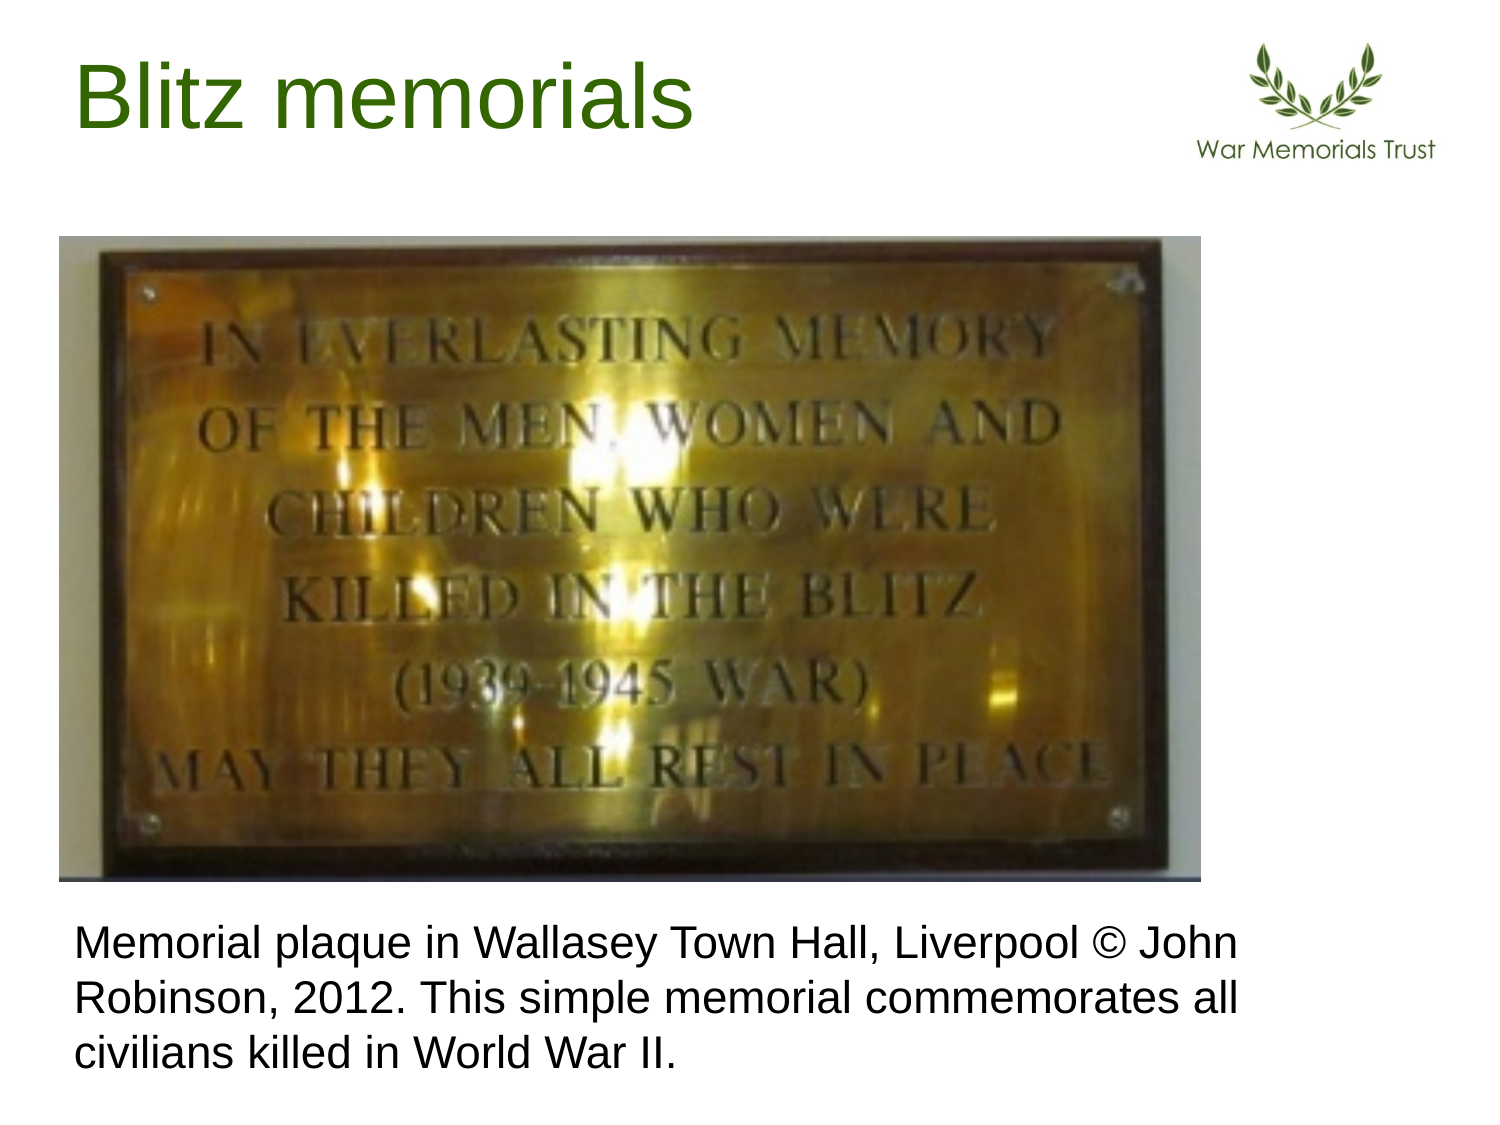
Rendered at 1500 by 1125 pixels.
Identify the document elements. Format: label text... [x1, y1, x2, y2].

picture [1180, 29, 1455, 178]
text_box Blitz memorials [59, 29, 945, 155]
picture [58, 235, 1201, 882]
text_box Memorial plaque in Wallasey Town Hall, Liverpool © John Robinson, 2012. This simple memorial commemorates all civilians killed in World War II. [58, 905, 1270, 1085]
